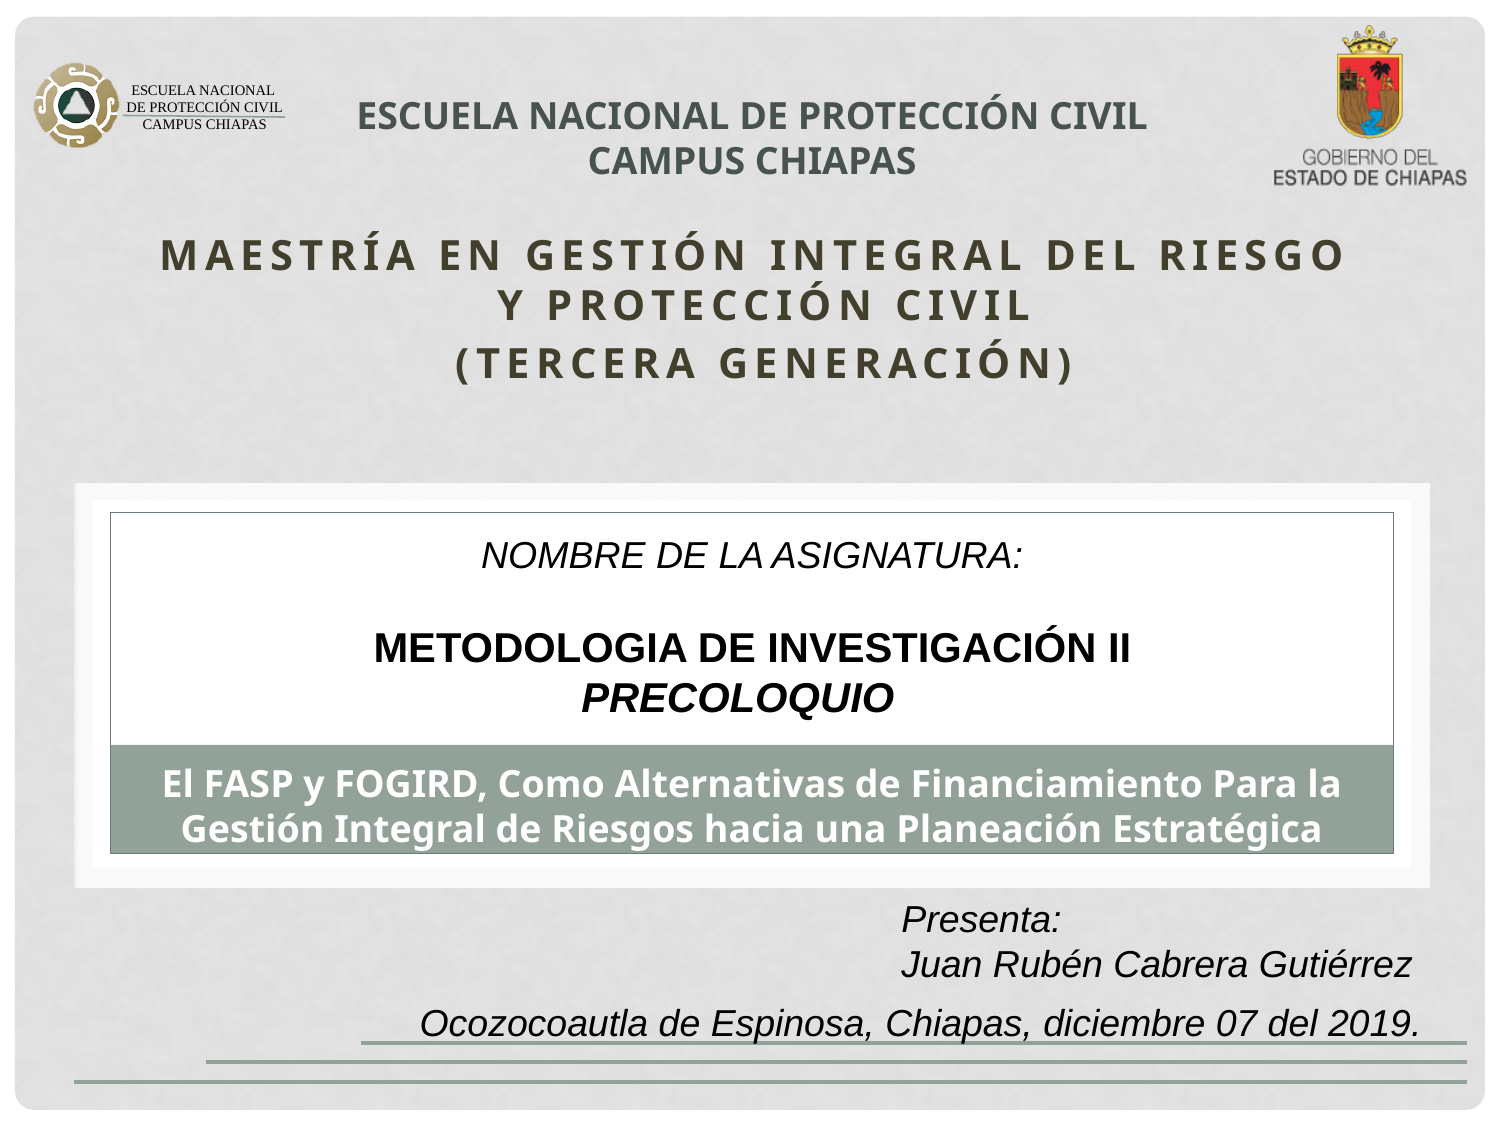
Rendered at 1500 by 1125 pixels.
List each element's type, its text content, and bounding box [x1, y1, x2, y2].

text_box Ocozocoautla de Espinosa, Chiapas, diciembre 07 del 2019. [404, 991, 1437, 1042]
text_box Ocozocoautla de Espinosa, Chiapas, diciembre 07 del 2019. [404, 1044, 1437, 1052]
text_box ESCUELA NACIONAL DE PROTECCIÓN CIVIL Campus Chiapas [238, 48, 1266, 190]
text_box Presenta: Juan Rubén Cabrera Gutiérrez [886, 888, 1439, 993]
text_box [4, 34, 312, 177]
picture [1274, 24, 1467, 186]
text_box El FASP y FOGIRD, Como Alternativas de Financiamiento Para la Gestión Integral de Riesgos hacia una Planeación Estratégica [121, 752, 1384, 857]
text_box Maestría en gestión integral del riesgo y protección civil (TERCERA GENERACIÓN) [144, 221, 1384, 456]
text_box NOMBRE DE LA ASIGNATURA: METODOLOGIA DE INVESTIGACIÓN II PRECOLOQUIO [121, 523, 1384, 729]
